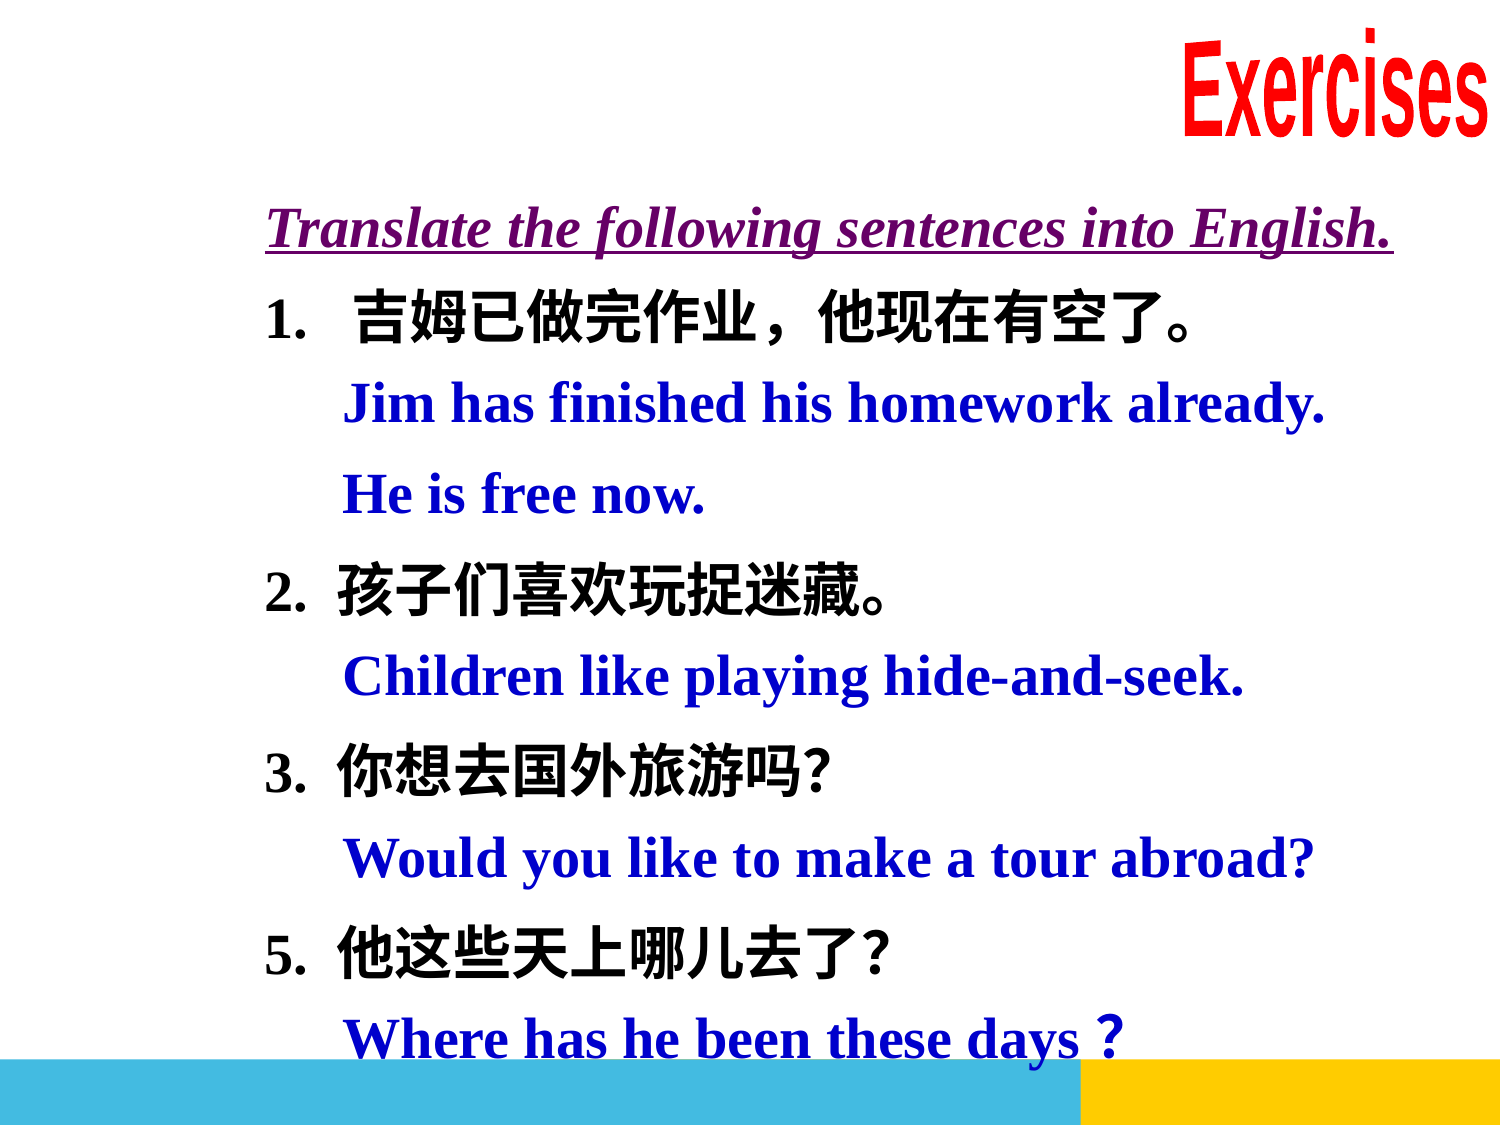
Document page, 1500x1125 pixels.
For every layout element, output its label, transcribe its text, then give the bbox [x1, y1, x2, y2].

text_box Translate the following sentences into English. 1. 吉姆已做完作业，他现在有空了。 2. 孩子们喜欢玩捉迷藏。 3. 你想去国外旅游吗？ 5. 他这些天上哪儿去了？ [249, 160, 1500, 994]
text_box Jim has finished his homework already. He is free now. Children like playing hide-and-seek. Would you like to make a tour abroad? Where has he been these days？ [327, 335, 1356, 1125]
